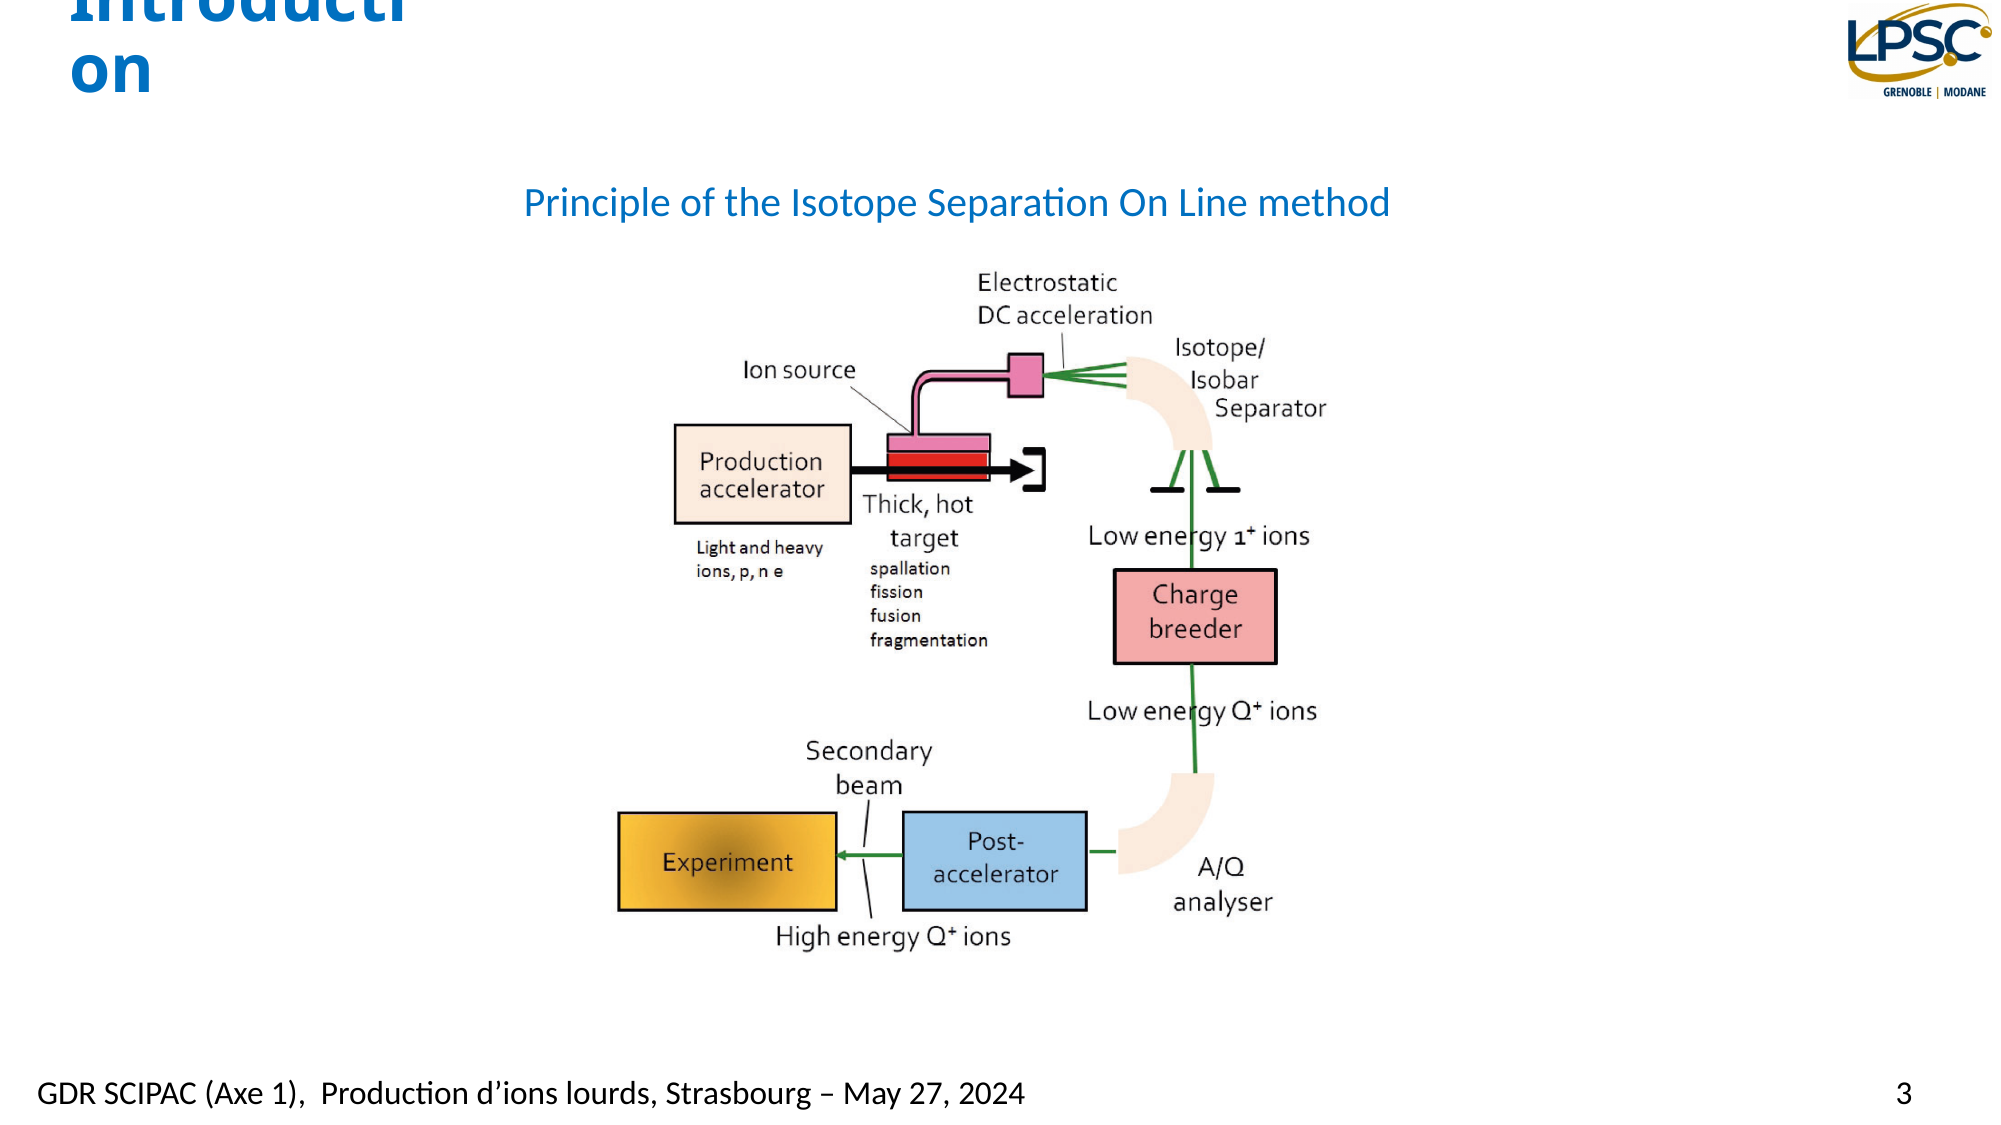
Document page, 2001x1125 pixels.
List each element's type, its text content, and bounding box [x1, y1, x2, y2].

picture [592, 252, 1342, 958]
text_box Introduction [54, 24, 426, 115]
text_box Principle of the Isotope Separation On Line method [509, 167, 1425, 233]
picture [1848, 3, 1992, 99]
